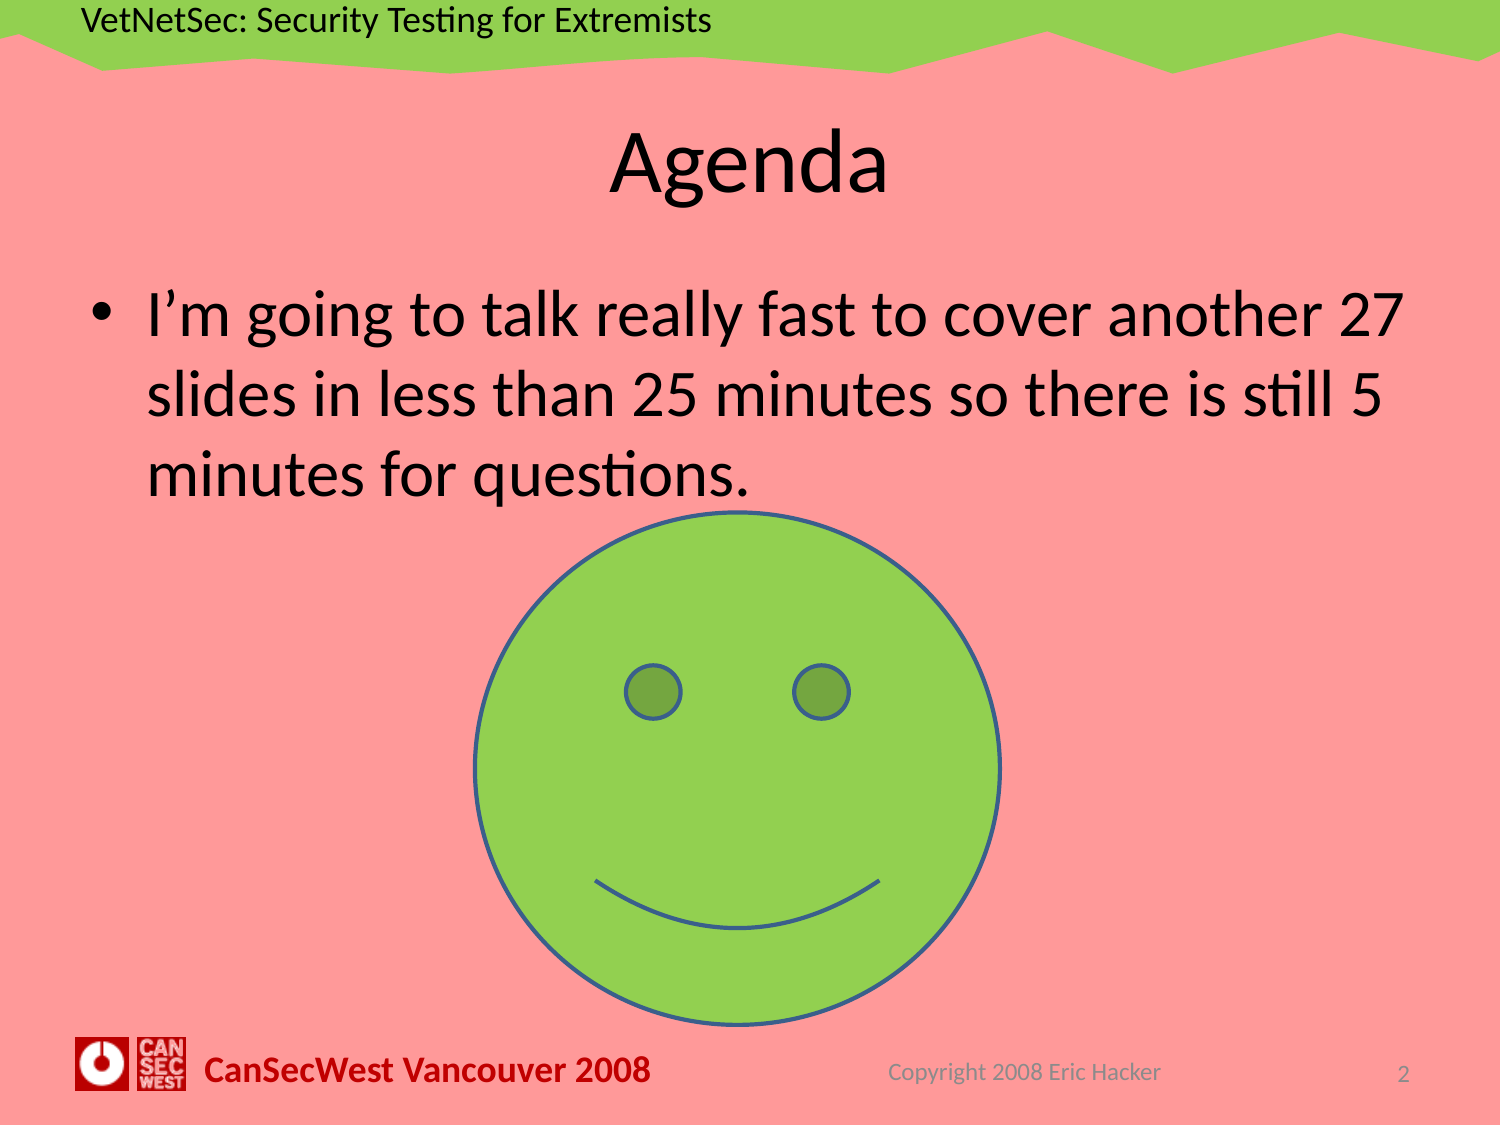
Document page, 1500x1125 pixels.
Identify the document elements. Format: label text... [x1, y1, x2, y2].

footer Copyright 2008 Eric Hacker [787, 1040, 1263, 1100]
text_box [472, 510, 1003, 1027]
title Agenda [75, 62, 1425, 250]
slide_number 2 [1074, 1042, 1425, 1103]
picture [75, 1037, 129, 1091]
picture [137, 1037, 186, 1091]
list I’m going to talk really fast to cover another 27 slides in less than 25 minutes so there is still 5 minutes for questions. [75, 262, 1425, 1005]
